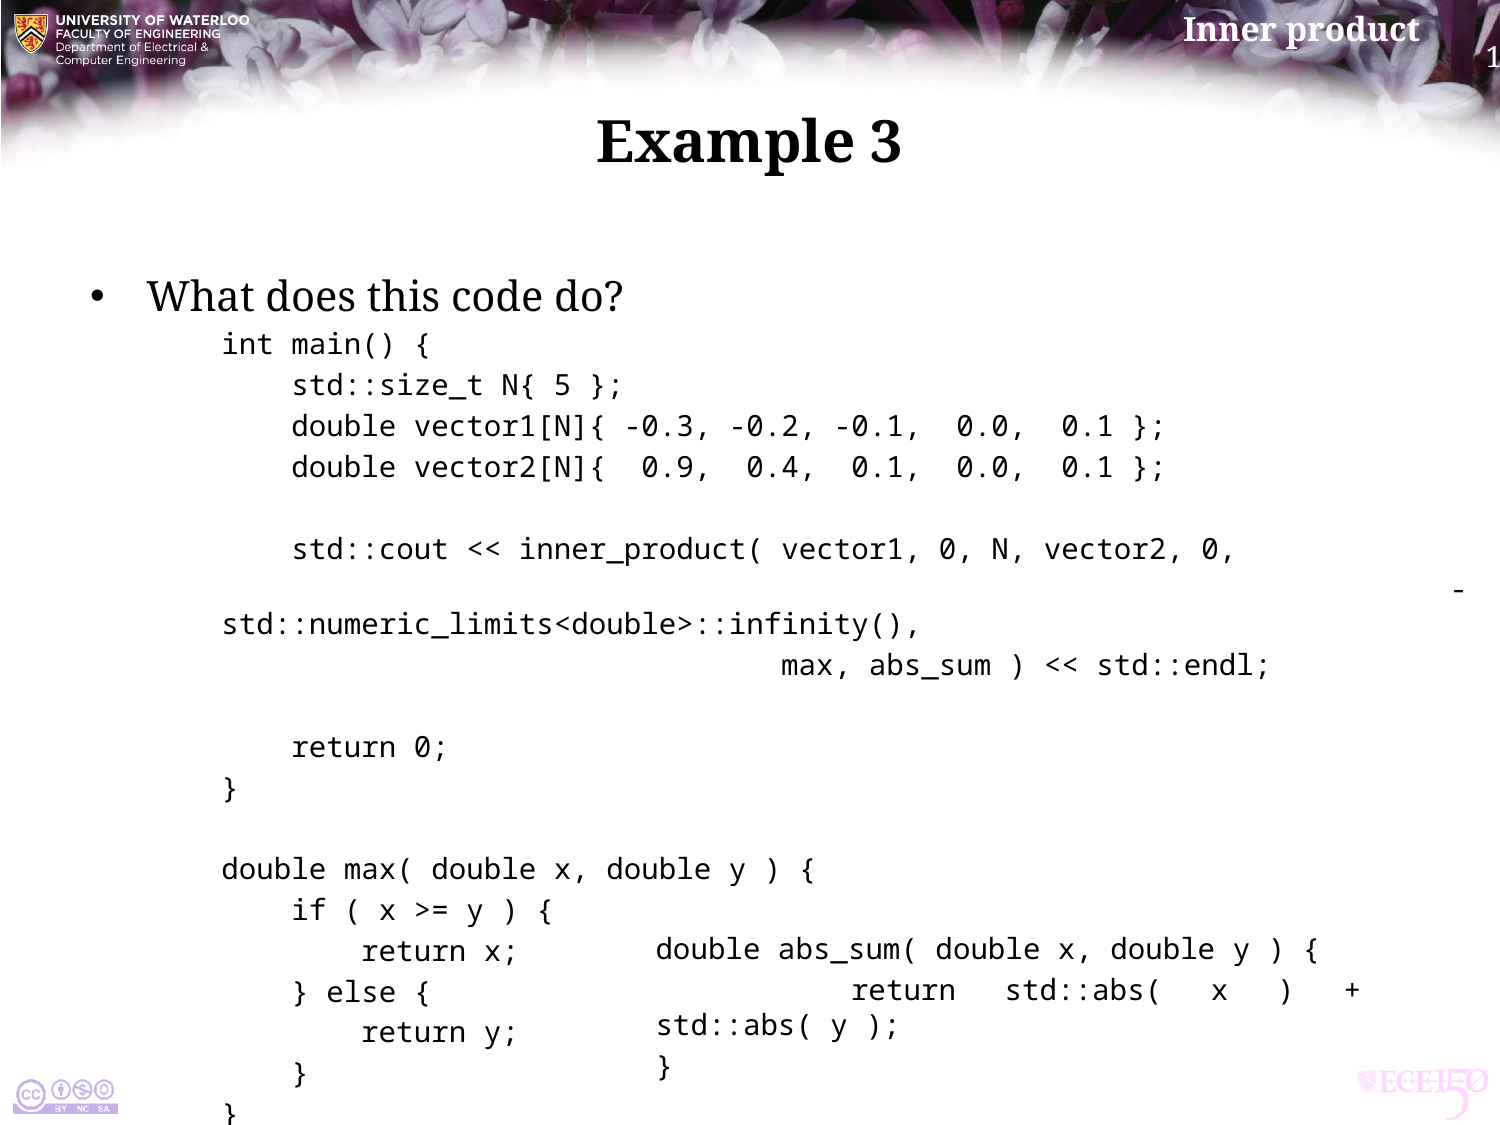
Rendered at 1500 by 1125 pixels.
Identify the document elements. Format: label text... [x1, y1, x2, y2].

title Example 3 [74, 44, 1426, 233]
list What does this code do? int main() { std::size_t N{ 5 }; double vector1[N]{ -0.3, -0.2, -0.1, 0.0, 0.1 }; double vector2[N]{ 0.9, 0.4, 0.1, 0.0, 0.1 }; std::cout << inner_product( vector1, 0, N, vector2, 0, -std::numeric_limits<double>::infinity(), max, abs_sum ) << std::endl; return 0; } double max( double x, double y ) { if ( x >= y ) { return x; } else { return y; } } [74, 262, 1483, 1006]
picture [0, 0, 1500, 1125]
text_box double abs_sum( double x, double y ) { return std::abs( x ) + std::abs( y ); } [584, 923, 1376, 1090]
